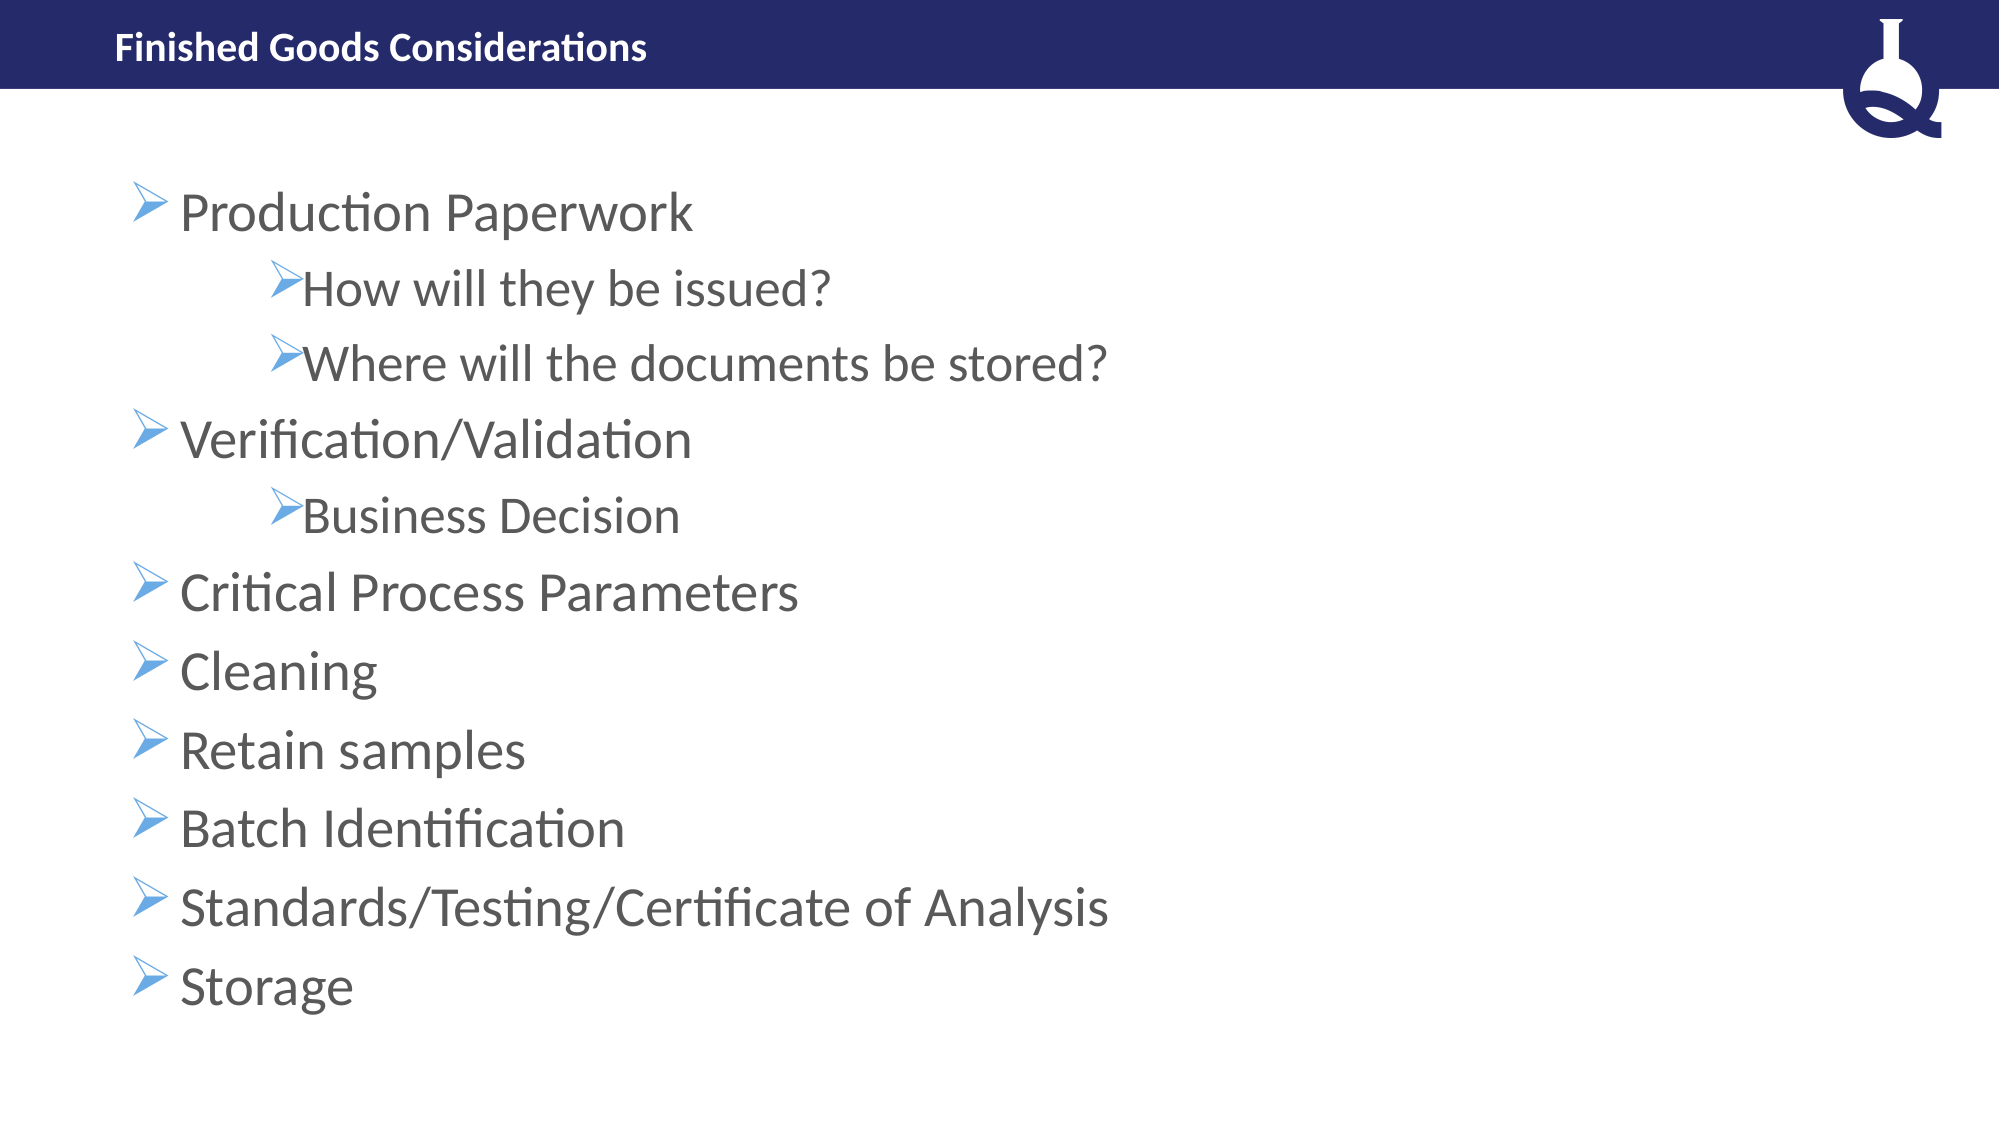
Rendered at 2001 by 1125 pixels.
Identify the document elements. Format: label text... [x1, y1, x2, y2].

title Finished Goods Considerations [99, 1, 1900, 89]
list Production Paperwork How will they be issued? Where will the documents be stored? Verification/Validation Business Decision Critical Process Parameters Cleaning Retain samples Batch Identification Standards/Testing/Certificate of Analysis Storage [113, 167, 1876, 1025]
picture [0, 0, 2000, 138]
